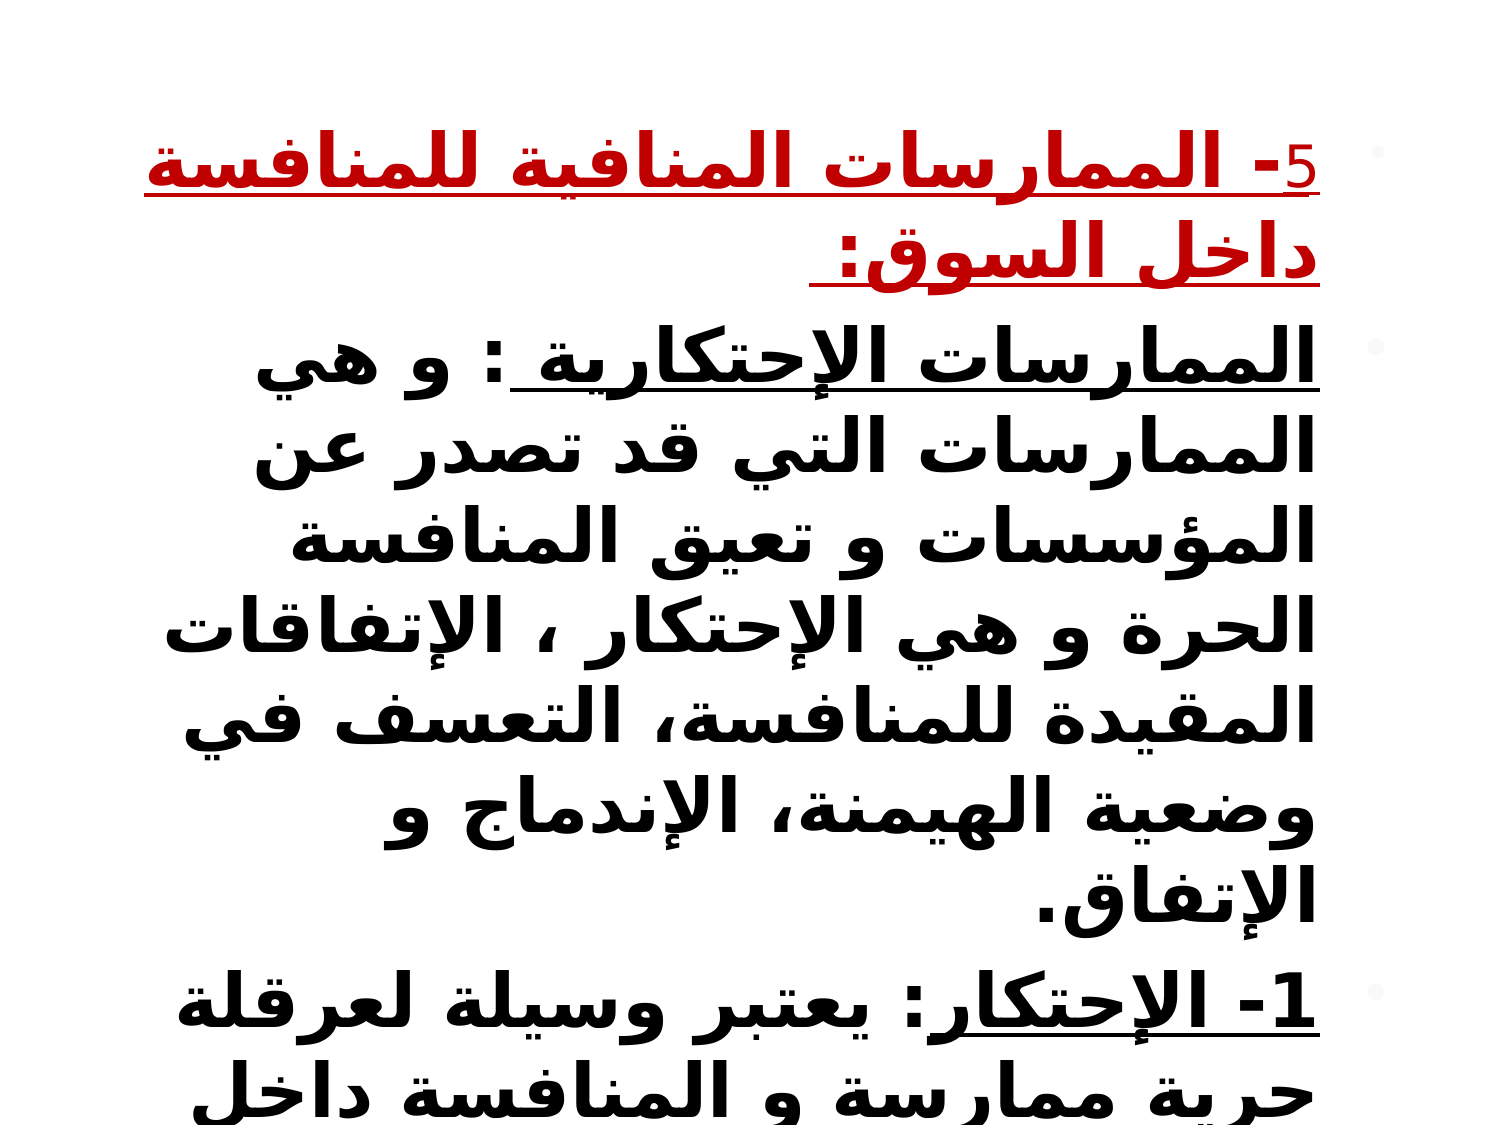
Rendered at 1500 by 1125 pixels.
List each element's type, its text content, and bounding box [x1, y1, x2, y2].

list 5- الممارسات المنافية للمنافسة داخل السوق: الممارسات الإحتكارية : و هي الممارسات التي قد تصدر عن المؤسسات و تعيق المنافسة الحرة و هي الإحتكار ، الإتفاقات المقيدة للمنافسة، التعسف في وضعية الهيمنة، الإندماج و الإتفاق. 1- الإحتكار: يعتبر وسيلة لعرقلة حرية ممارسة و المنافسة داخل السوق، أي إمتلاك المؤسسة القوة الإحتكارية فيما يتعلق بالسعر و عناصر الإنتاج و يمكن تحديد إحتكار مؤسسة ما، داخل السوق من خلال إمتلاكها بنسبة عالية للمادة الأولية الخام، إنعدام مرونة الطلب على المنتجات ، إمتلاك حصة كبيرة من السوق، وجود صعوبات و الاستحالة من الدخول إل السوق. - [75, 105, 1425, 1035]
